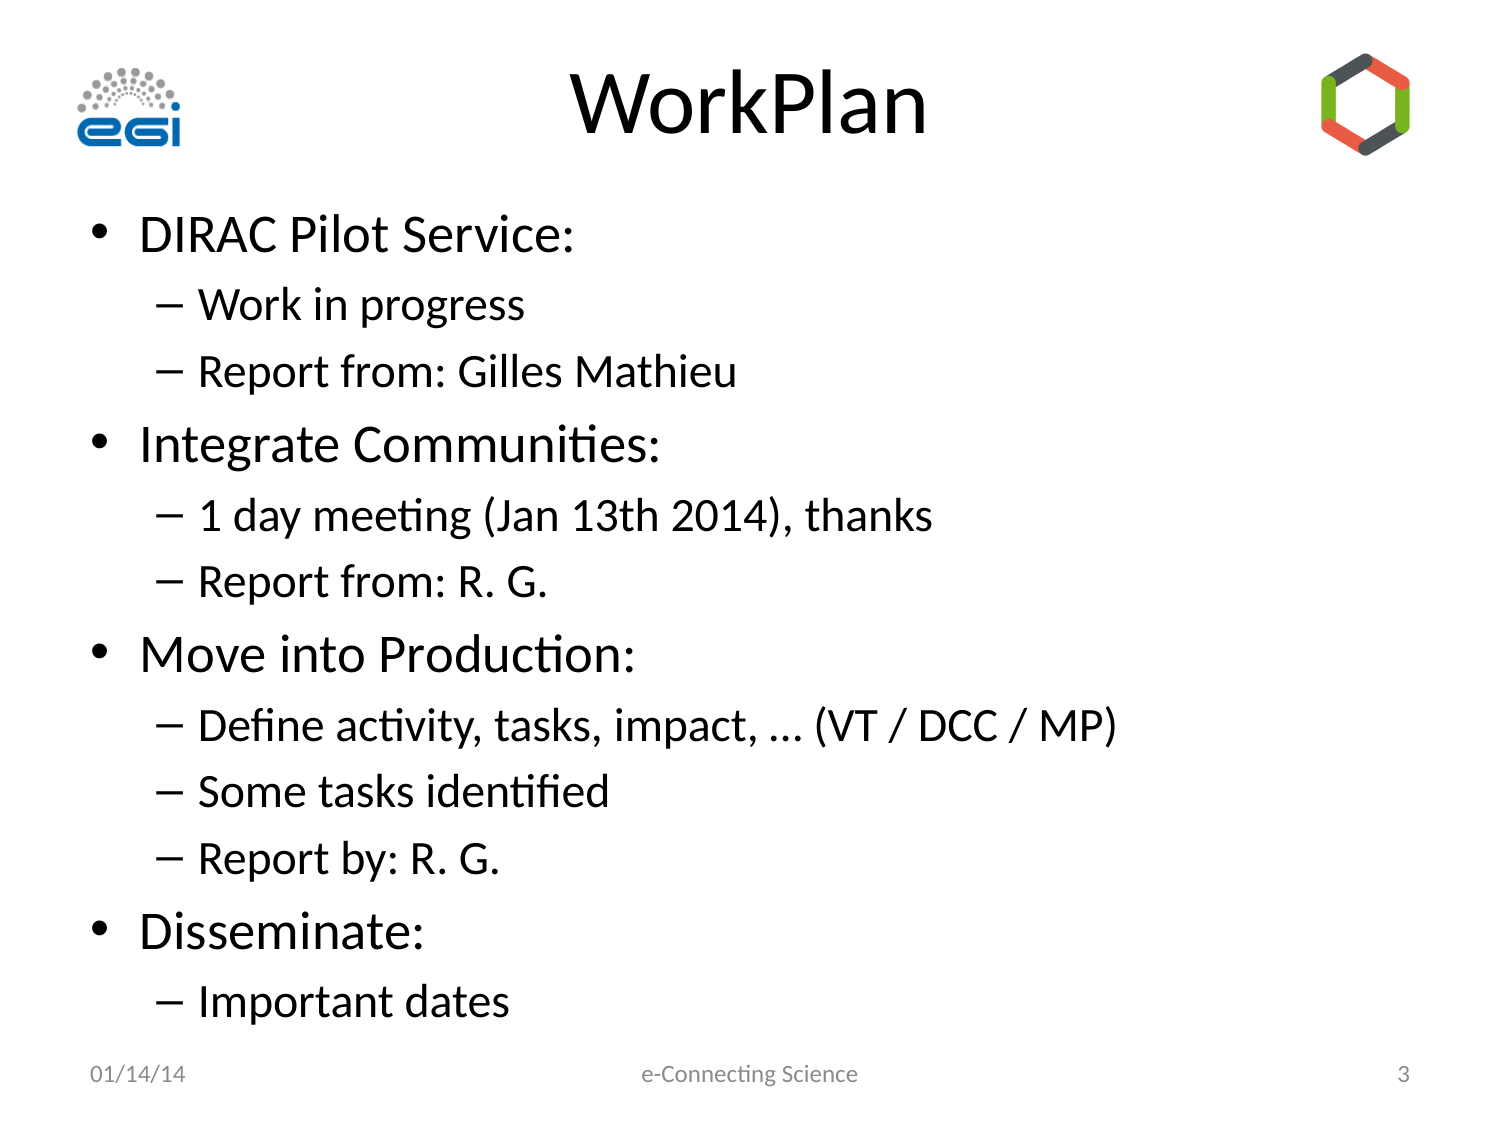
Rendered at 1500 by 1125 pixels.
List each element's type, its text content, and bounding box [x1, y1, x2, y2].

slide_number 3 [1074, 1042, 1425, 1103]
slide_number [75, 1042, 425, 1103]
title WorkPlan [75, 2, 1425, 190]
footer e-Connecting Science [512, 1042, 988, 1103]
list DIRAC Pilot Service: Work in progress Report from: Gilles Mathieu Integrate Communities: 1 day meeting (Jan 13th 2014), thanks Report from: R. G. Move into Production: Define activity, tasks, impact, … (VT / DCC / MP) Some tasks identified Report by: R. G. Disseminate: Important dates [75, 190, 1425, 1043]
